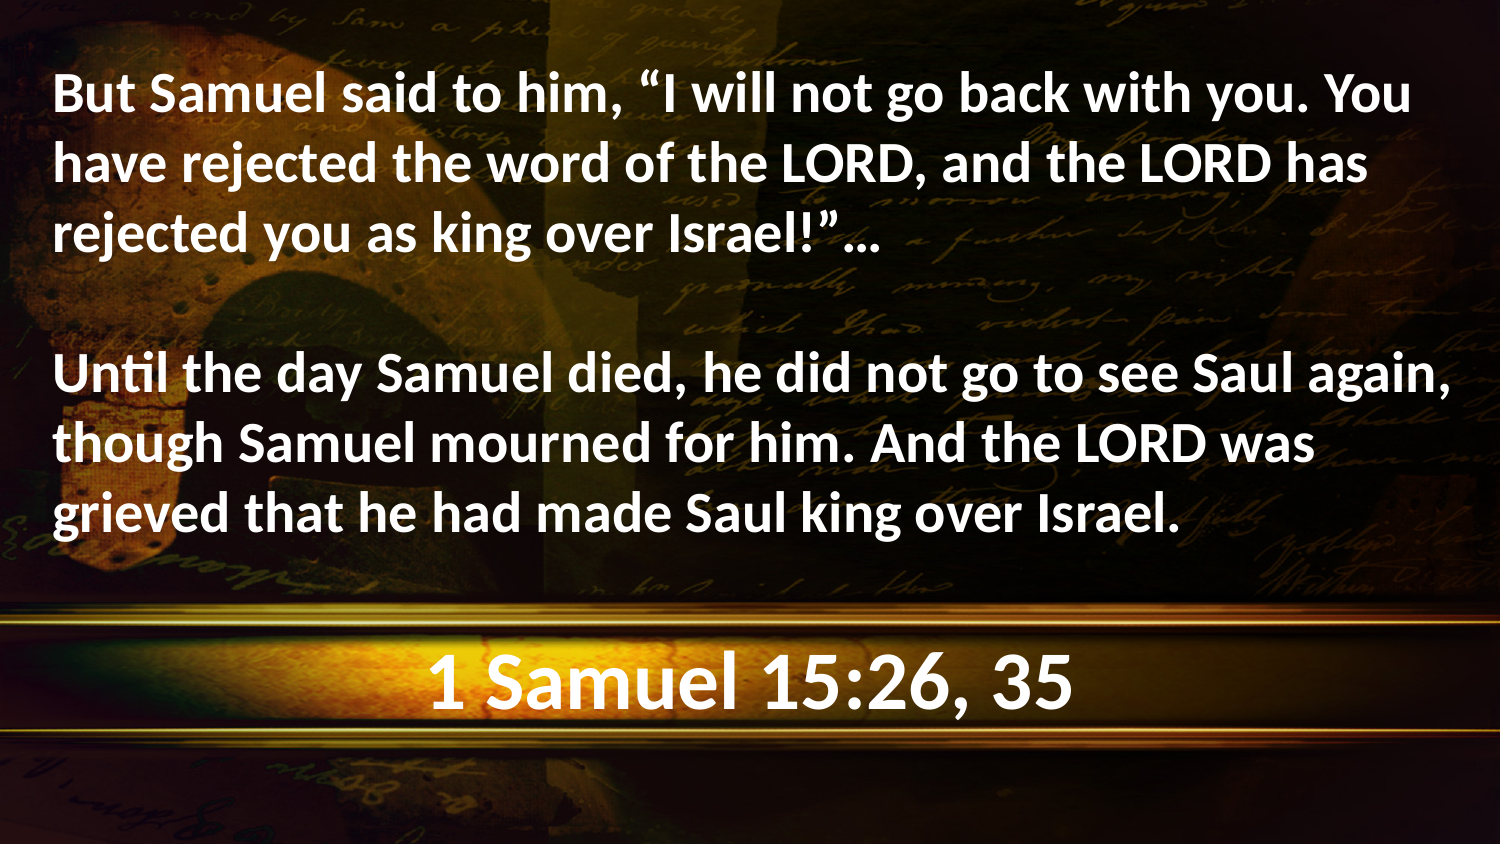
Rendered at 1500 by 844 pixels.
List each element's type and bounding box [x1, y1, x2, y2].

list [0, 0, 1500, 844]
